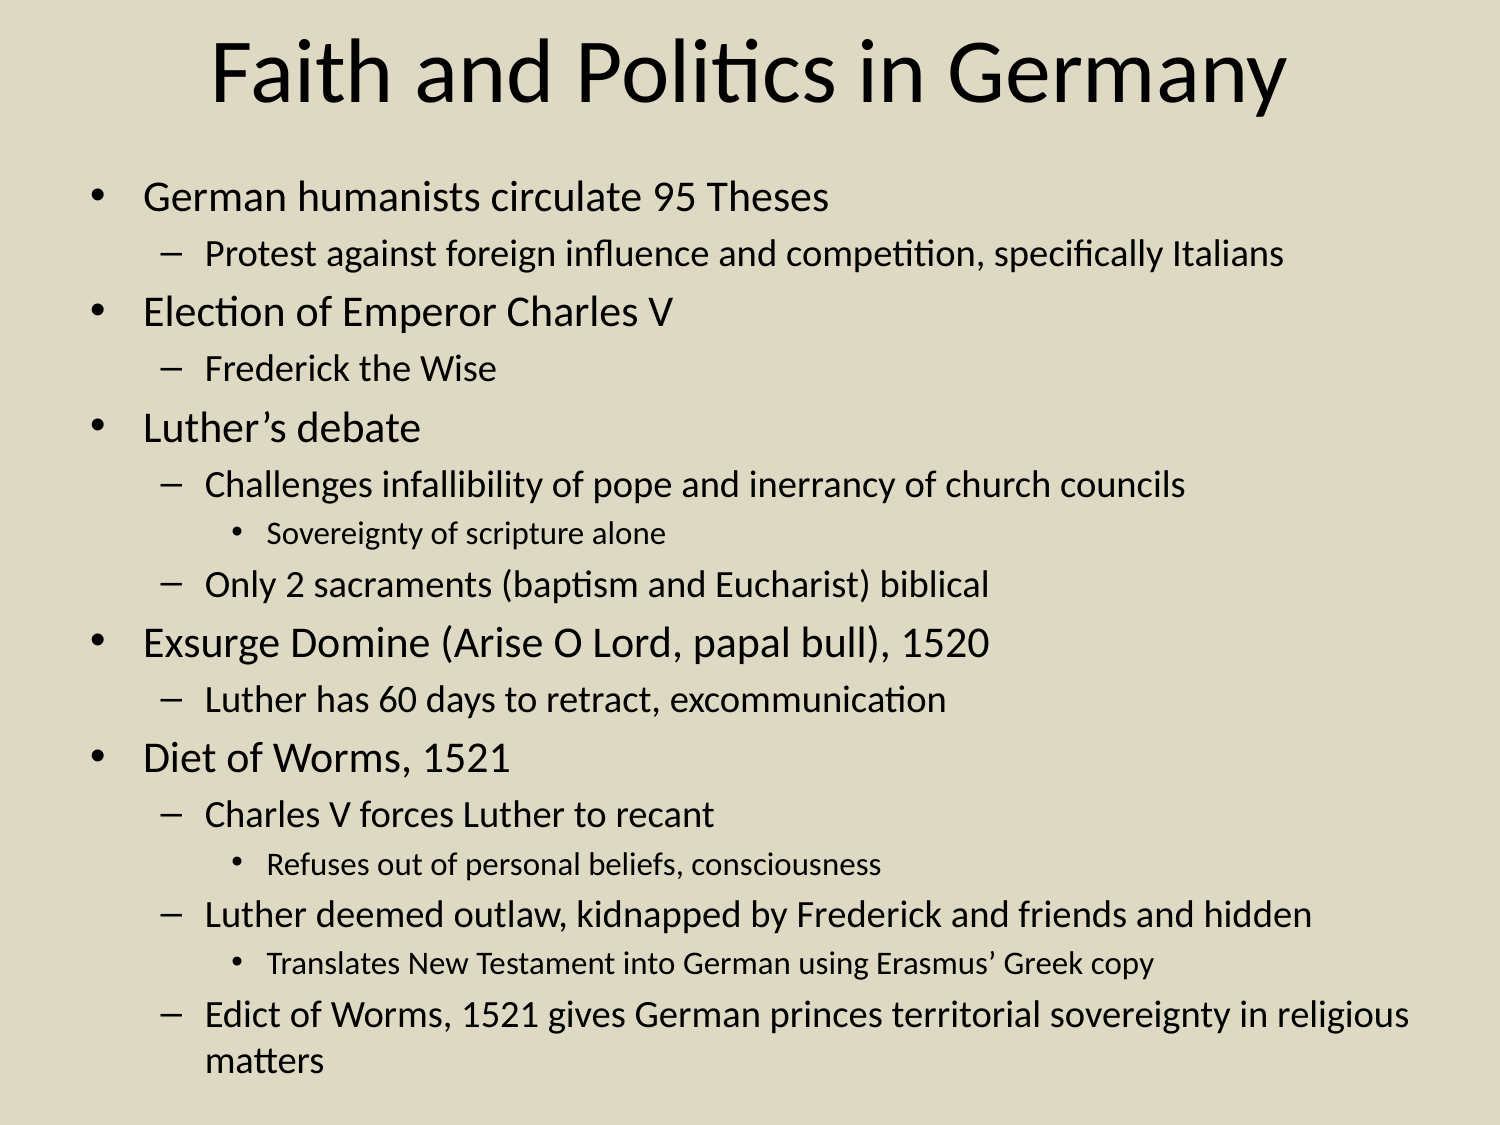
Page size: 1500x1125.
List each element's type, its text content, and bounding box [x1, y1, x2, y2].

title Faith and Politics in Germany [75, 0, 1425, 160]
list German humanists circulate 95 Theses Protest against foreign influence and competition, specifically Italians Election of Emperor Charles V Frederick the Wise Luther’s debate Challenges infallibility of pope and inerrancy of church councils Sovereignty of scripture alone Only 2 sacraments (baptism and Eucharist) biblical Exsurge Domine (Arise O Lord, papal bull), 1520 Luther has 60 days to retract, excommunication Diet of Worms, 1521 Charles V forces Luther to recant Refuses out of personal beliefs, consciousness Luther deemed outlaw, kidnapped by Frederick and friends and hidden Translates New Testament into German using Erasmus’ Greek copy Edict of Worms, 1521 gives German princes territorial sovereignty in religious matters [75, 160, 1425, 1090]
